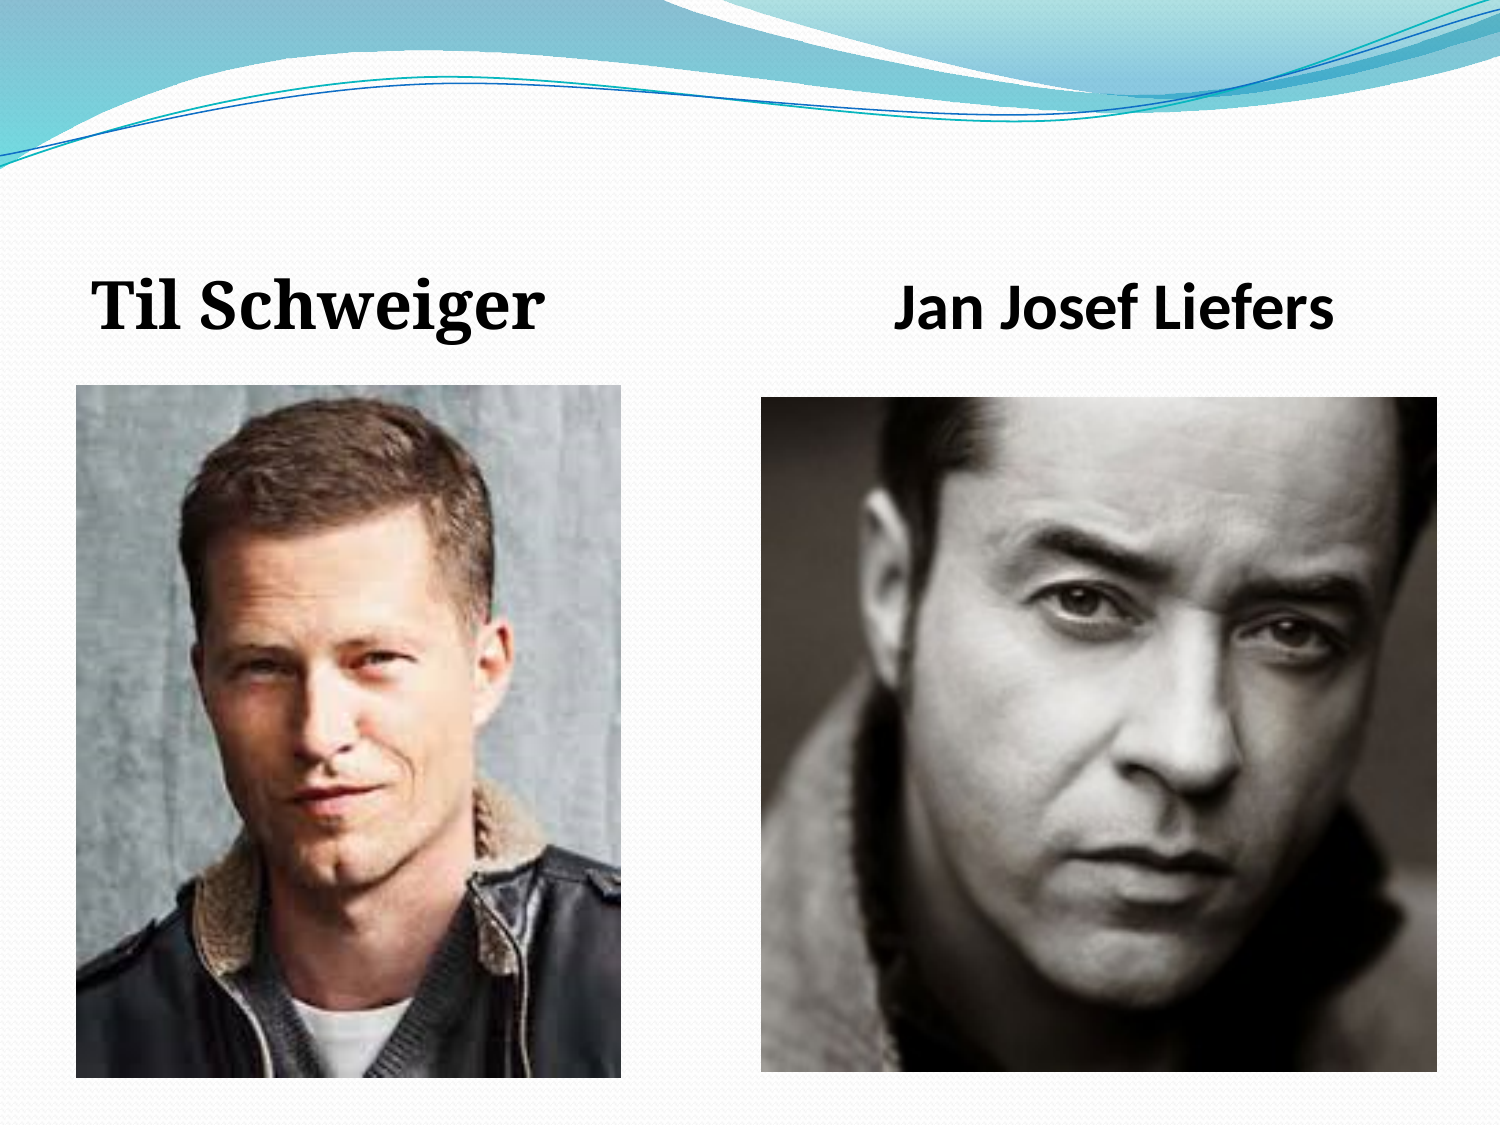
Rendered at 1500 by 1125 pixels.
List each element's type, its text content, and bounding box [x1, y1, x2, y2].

list Til Schweiger [76, 101, 1449, 1073]
picture [76, 385, 622, 1078]
picture [761, 396, 1437, 1072]
text_box Jan Josef Liefers [879, 255, 1388, 350]
